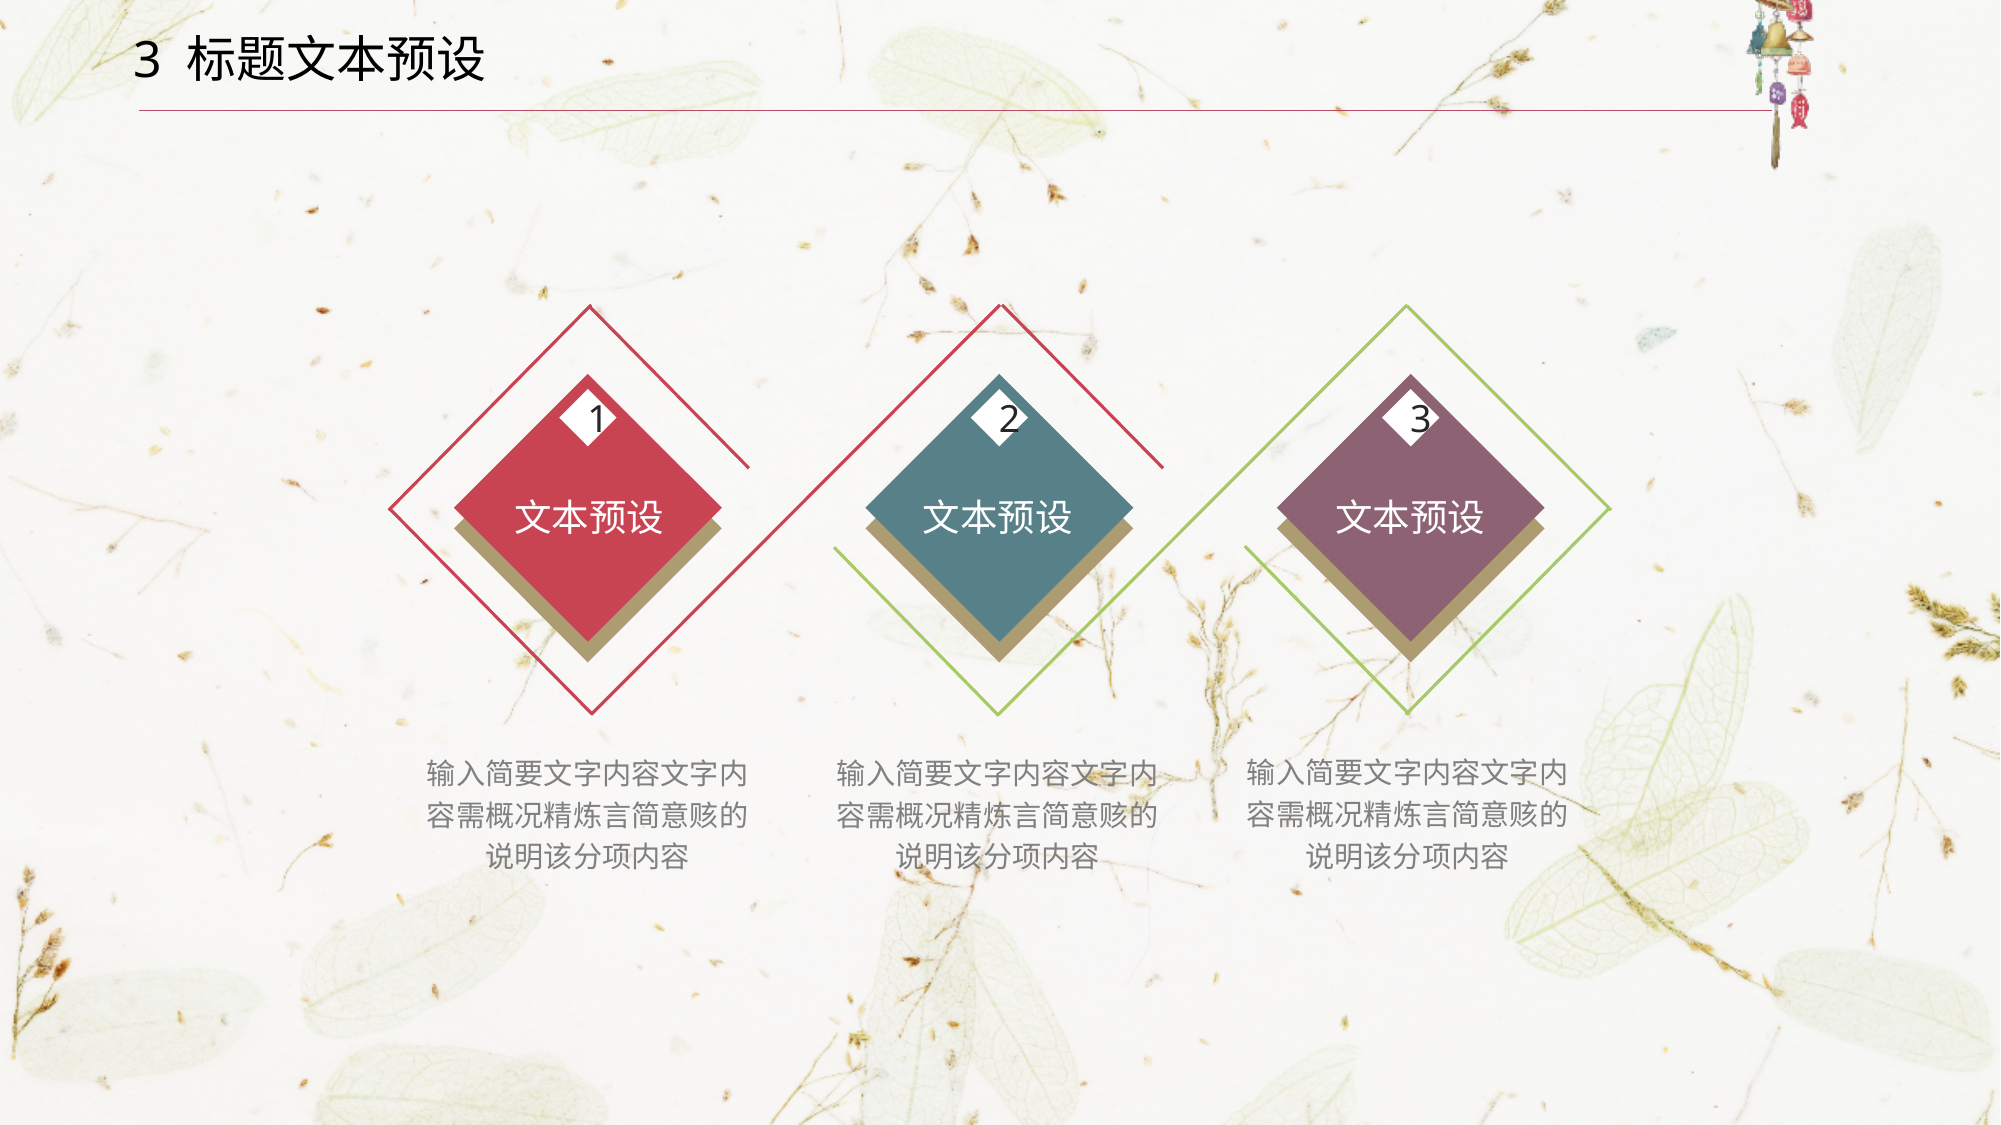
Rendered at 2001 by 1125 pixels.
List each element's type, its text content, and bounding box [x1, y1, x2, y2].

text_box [389, 509, 591, 715]
text_box 3 标题文本预设 [118, 20, 502, 96]
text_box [388, 304, 591, 511]
text_box 输入简要文字内容文字内容需概况精炼言简意赅的说明该分项内容 [404, 741, 772, 881]
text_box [1244, 546, 1405, 715]
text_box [834, 547, 999, 716]
picture [0, 0, 2000, 1125]
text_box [1408, 305, 1612, 511]
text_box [1405, 509, 1609, 715]
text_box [998, 304, 1408, 715]
text_box 输入简要文字内容文字内容需概况精炼言简意赅的说明该分项内容 [814, 741, 1182, 882]
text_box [591, 304, 998, 715]
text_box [1716, 0, 1880, 180]
text_box 输入简要文字内容文字内容需概况精炼言简意赅的说明该分项内容 [1223, 740, 1592, 881]
